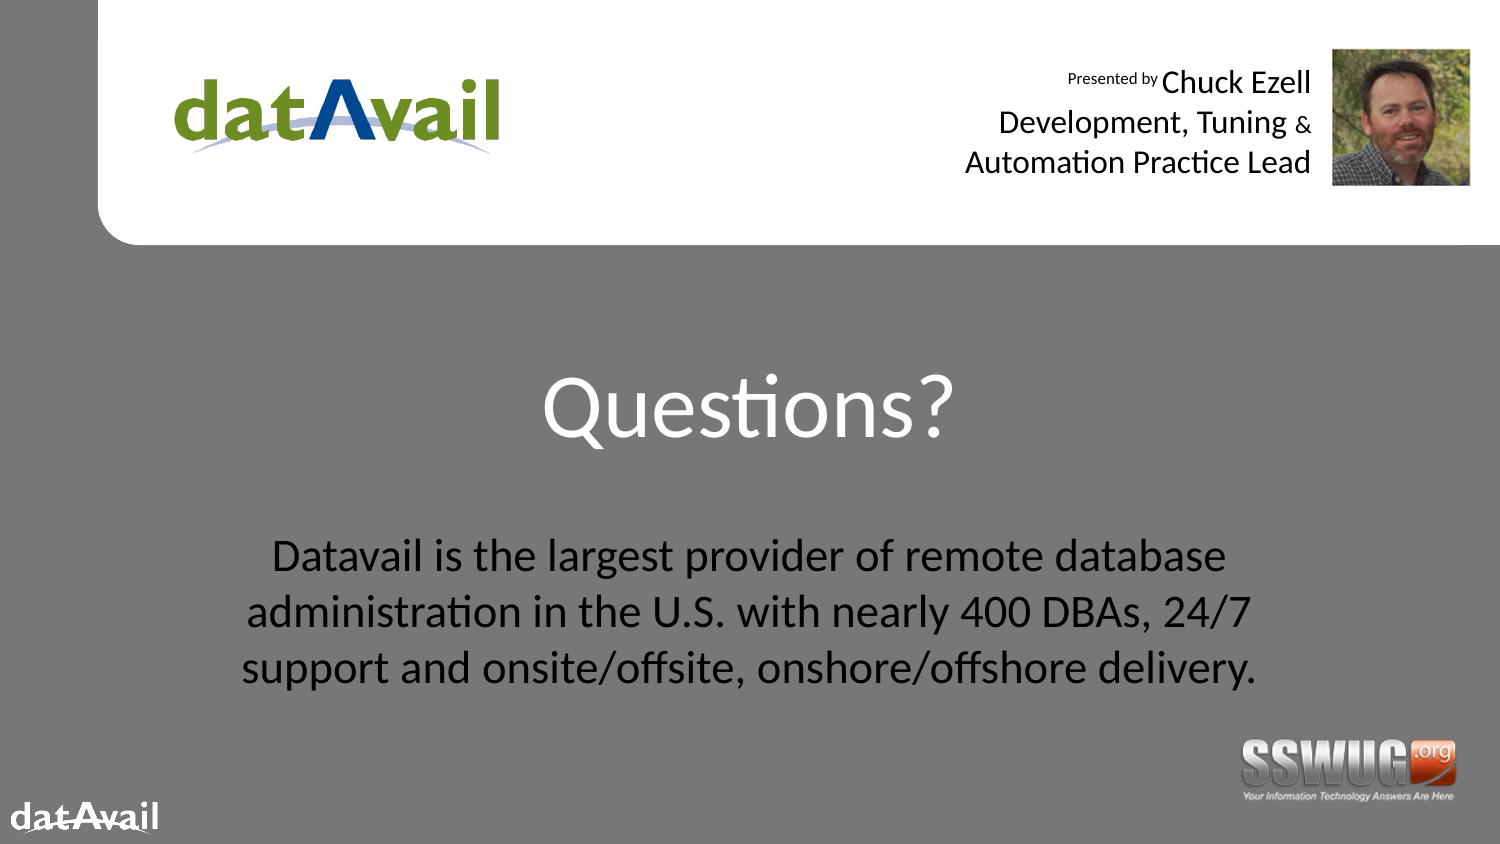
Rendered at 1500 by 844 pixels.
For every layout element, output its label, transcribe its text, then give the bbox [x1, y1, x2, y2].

picture [0, 0, 1500, 844]
subtitle Datavail is the largest provider of remote database administration in the U.S. with nearly 400 DBAs, 24/7 support and onsite/offsite, onshore/offshore delivery. [225, 517, 1275, 733]
picture [1326, 45, 1474, 187]
title Questions? [112, 310, 1388, 492]
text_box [97, 0, 1500, 246]
picture [173, 78, 500, 154]
